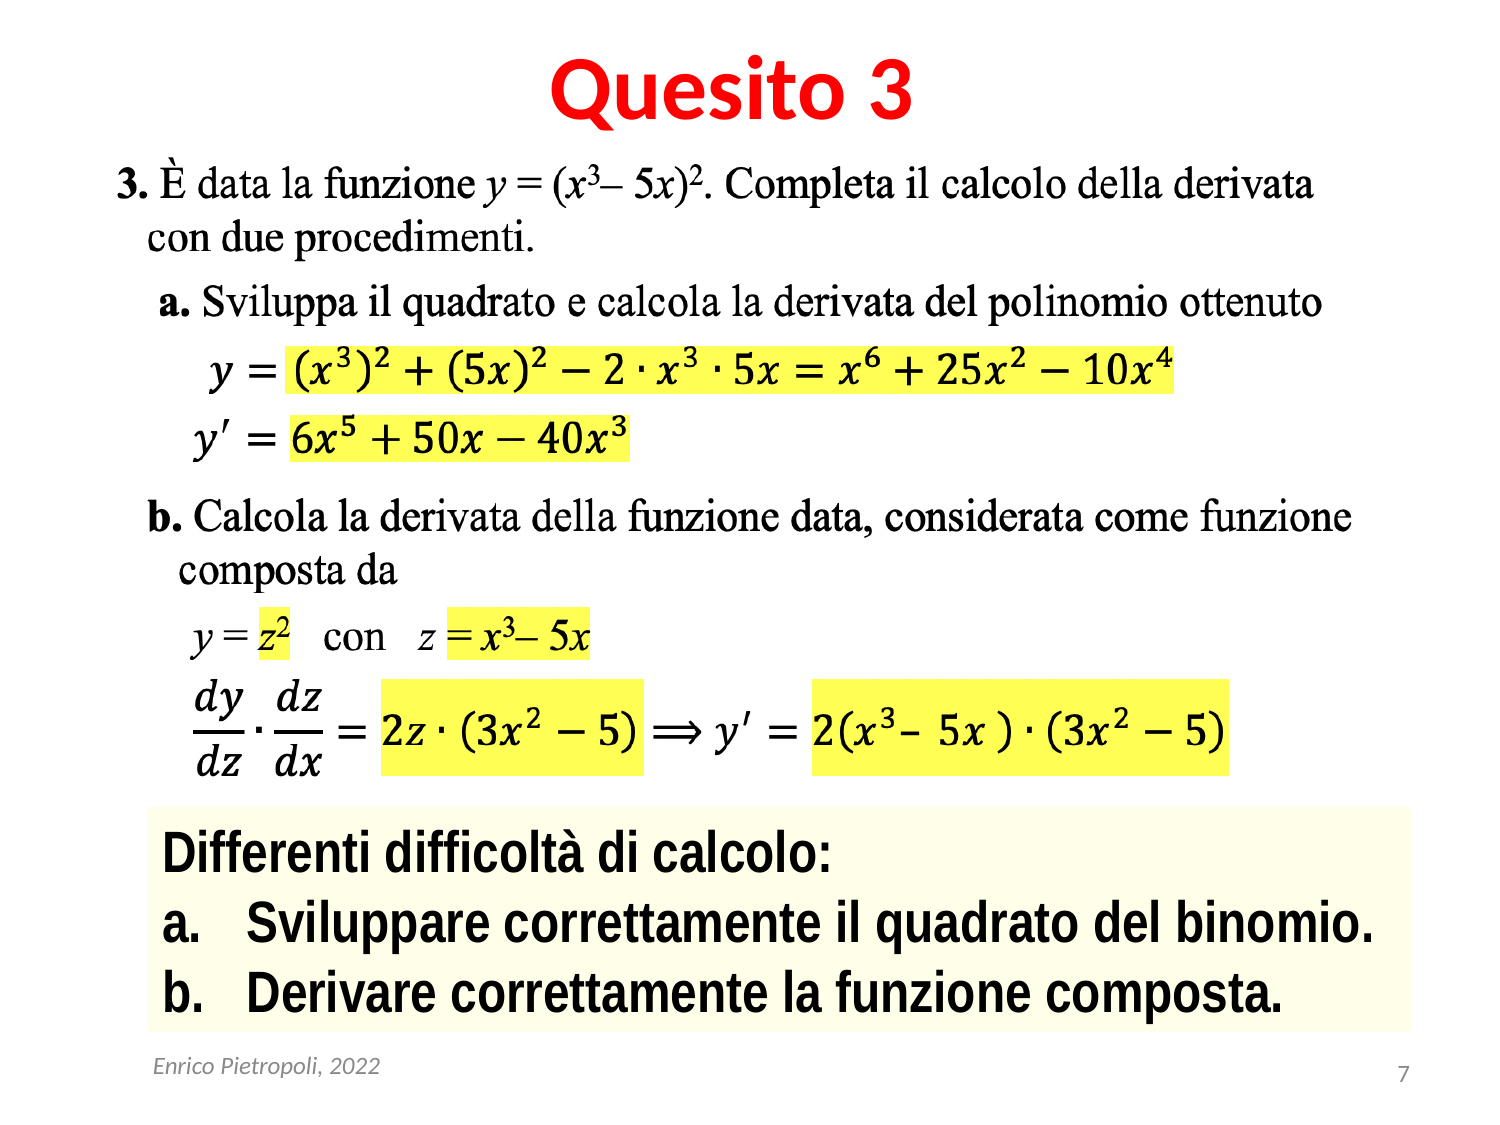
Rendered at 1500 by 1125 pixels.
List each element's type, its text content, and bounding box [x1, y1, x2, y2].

slide_number 7 [1074, 1042, 1425, 1103]
picture [86, 136, 1377, 803]
text_box Differenti difficoltà di calcolo: Sviluppare correttamente il quadrato del binomio. Derivare correttamente la funzione composta. [147, 806, 1412, 1032]
footer Enrico Pietropoli, 2022 [29, 1034, 505, 1095]
title Quesito 3 [28, 6, 1435, 160]
